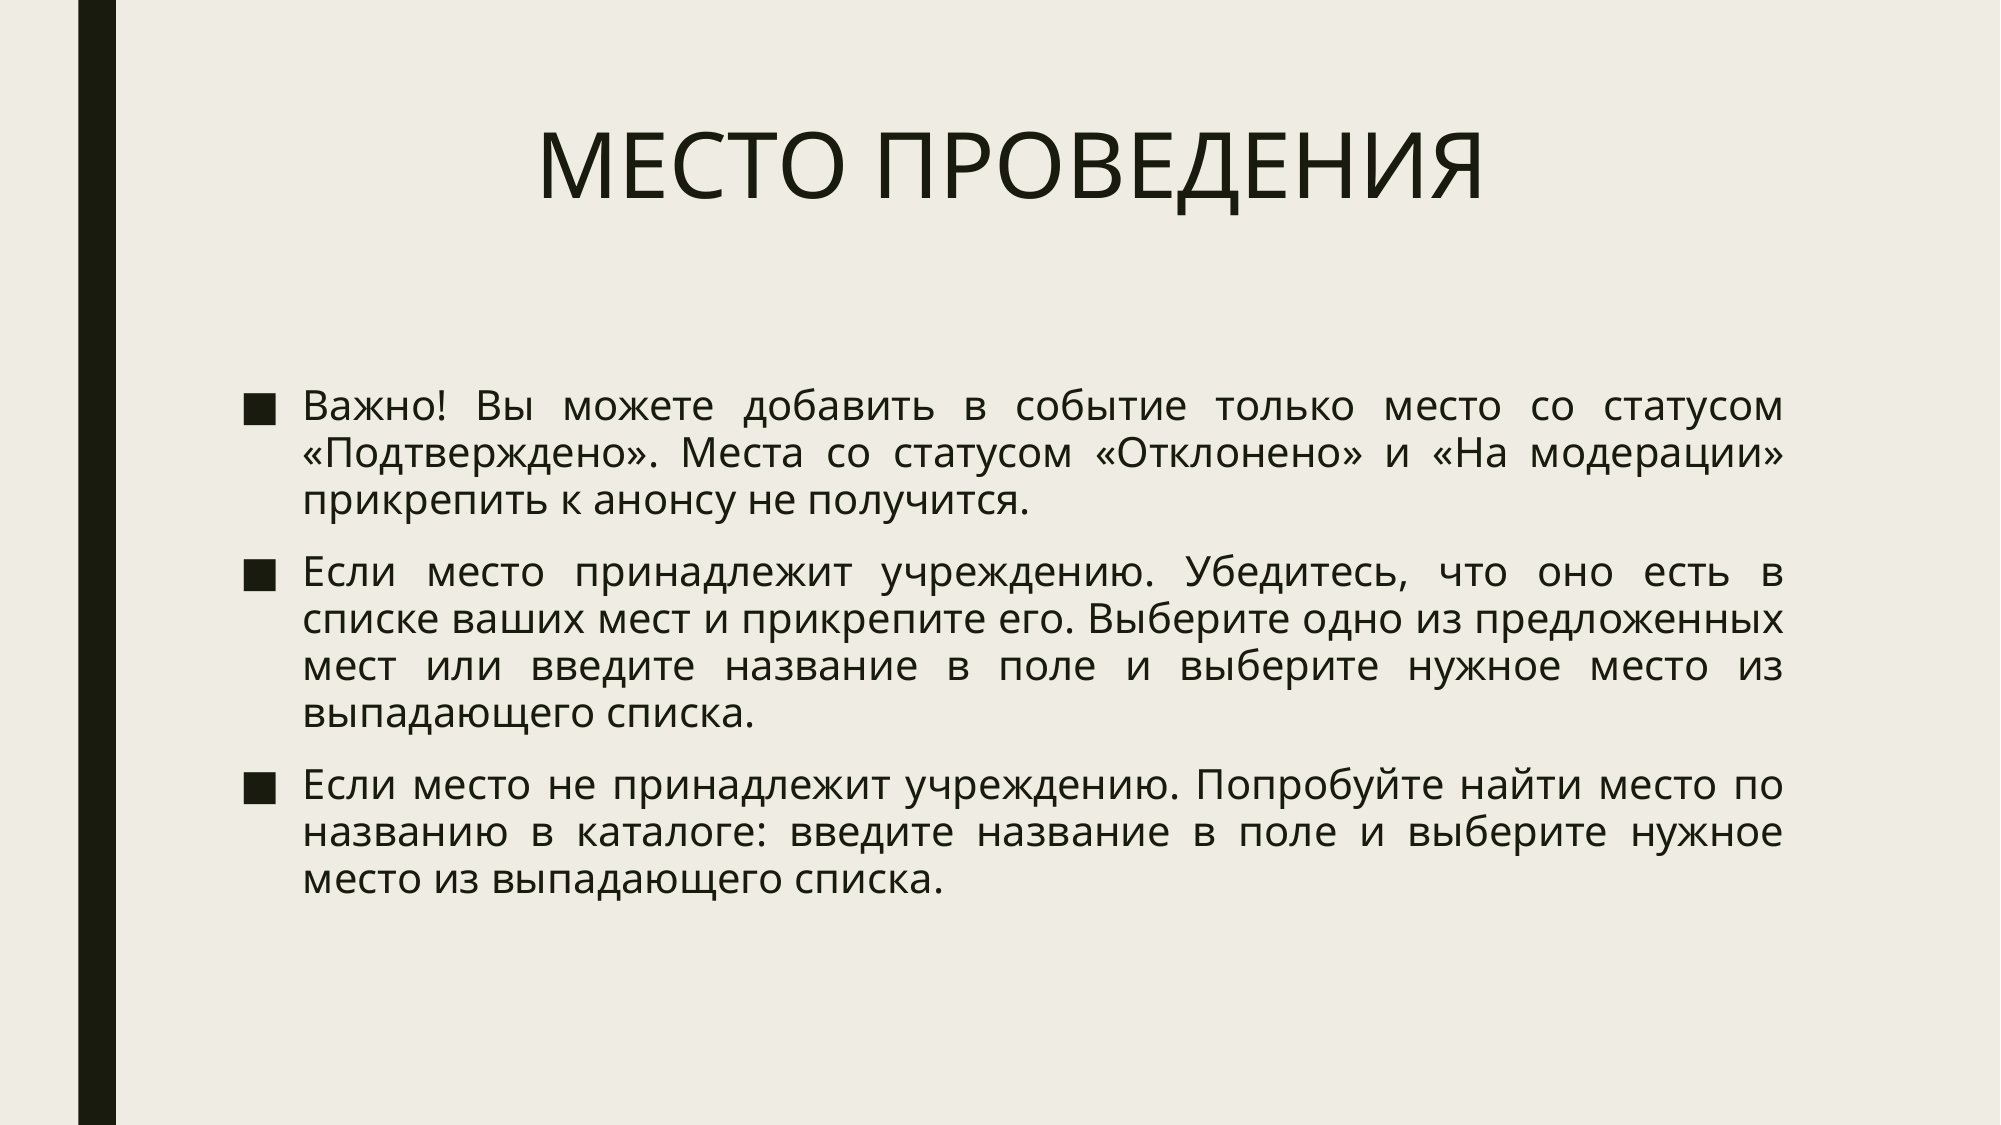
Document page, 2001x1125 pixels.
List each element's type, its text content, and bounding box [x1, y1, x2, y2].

title МЕСТО ПРОВЕДЕНИЯ [225, 112, 1800, 357]
list Важно! Вы можете добавить в событие только место со статусом «Подтверждено». Места со статусом «Отклонено» и «На модерации» прикрепить к анонсу не получится. Если место принадлежит учреждению. Убедитесь, что оно есть в списке ваших мест и прикрепите его. Выберите одно из предложенных мест или введите название в поле и выберите нужное место из выпадающего списка. Если место не принадлежит учреждению. Попробуйте найти место по названию в каталоге: введите название в поле и выберите нужное место из выпадающего списка. [225, 375, 1800, 963]
